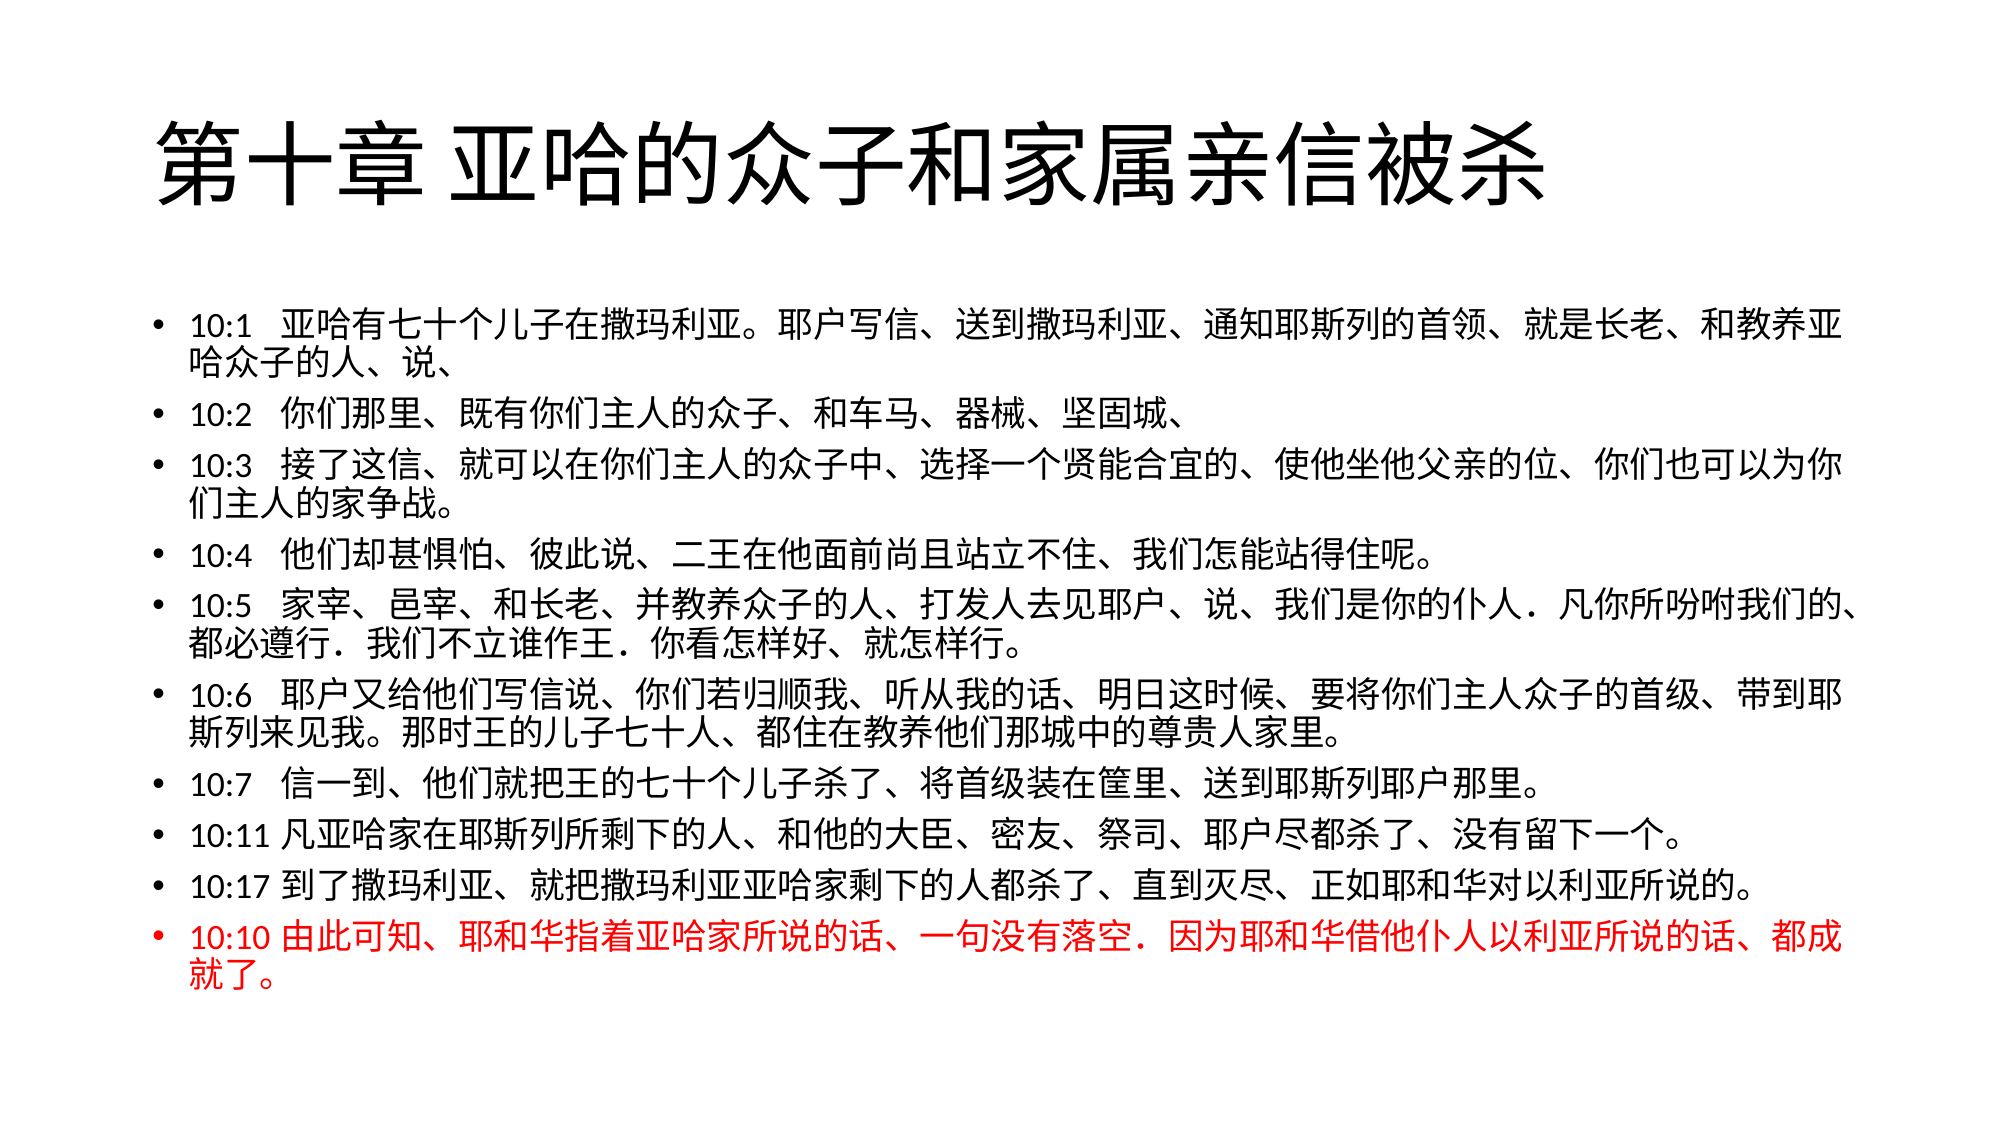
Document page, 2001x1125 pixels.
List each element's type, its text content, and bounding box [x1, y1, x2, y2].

title 第十章 亚哈的众子和家属亲信被杀 [137, 59, 1863, 278]
list 10:1 亚哈有七十个儿子在撒玛利亚。耶户写信、送到撒玛利亚、通知耶斯列的首领、就是长老、和教养亚哈众子的人、说、 10:2 你们那里、既有你们主人的众子、和车马、器械、坚固城、 10:3 接了这信、就可以在你们主人的众子中、选择一个贤能合宜的、使他坐他父亲的位、你们也可以为你们主人的家争战。 10:4 他们却甚惧怕、彼此说、二王在他面前尚且站立不住、我们怎能站得住呢。 10:5 家宰、邑宰、和长老、并教养众子的人、打发人去见耶户、说、我们是你的仆人．凡你所吩咐我们的、都必遵行．我们不立谁作王．你看怎样好、就怎样行。 10:6 耶户又给他们写信说、你们若归顺我、听从我的话、明日这时候、要将你们主人众子的首级、带到耶斯列来见我。那时王的儿子七十人、都住在教养他们那城中的尊贵人家里。 10:7 信一到、他们就把王的七十个儿子杀了、将首级装在筐里、送到耶斯列耶户那里。 10:11 凡亚哈家在耶斯列所剩下的人、和他的大臣、密友、祭司、耶户尽都杀了、没有留下一个。 10:17 到了撒玛利亚、就把撒玛利亚亚哈家剩下的人都杀了、直到灭尽、正如耶和华对以利亚所说的。 10:10 由此可知、耶和华指着亚哈家所说的话、一句没有落空．因为耶和华借他仆人以利亚所说的话、都成就了。 [137, 299, 1863, 1014]
